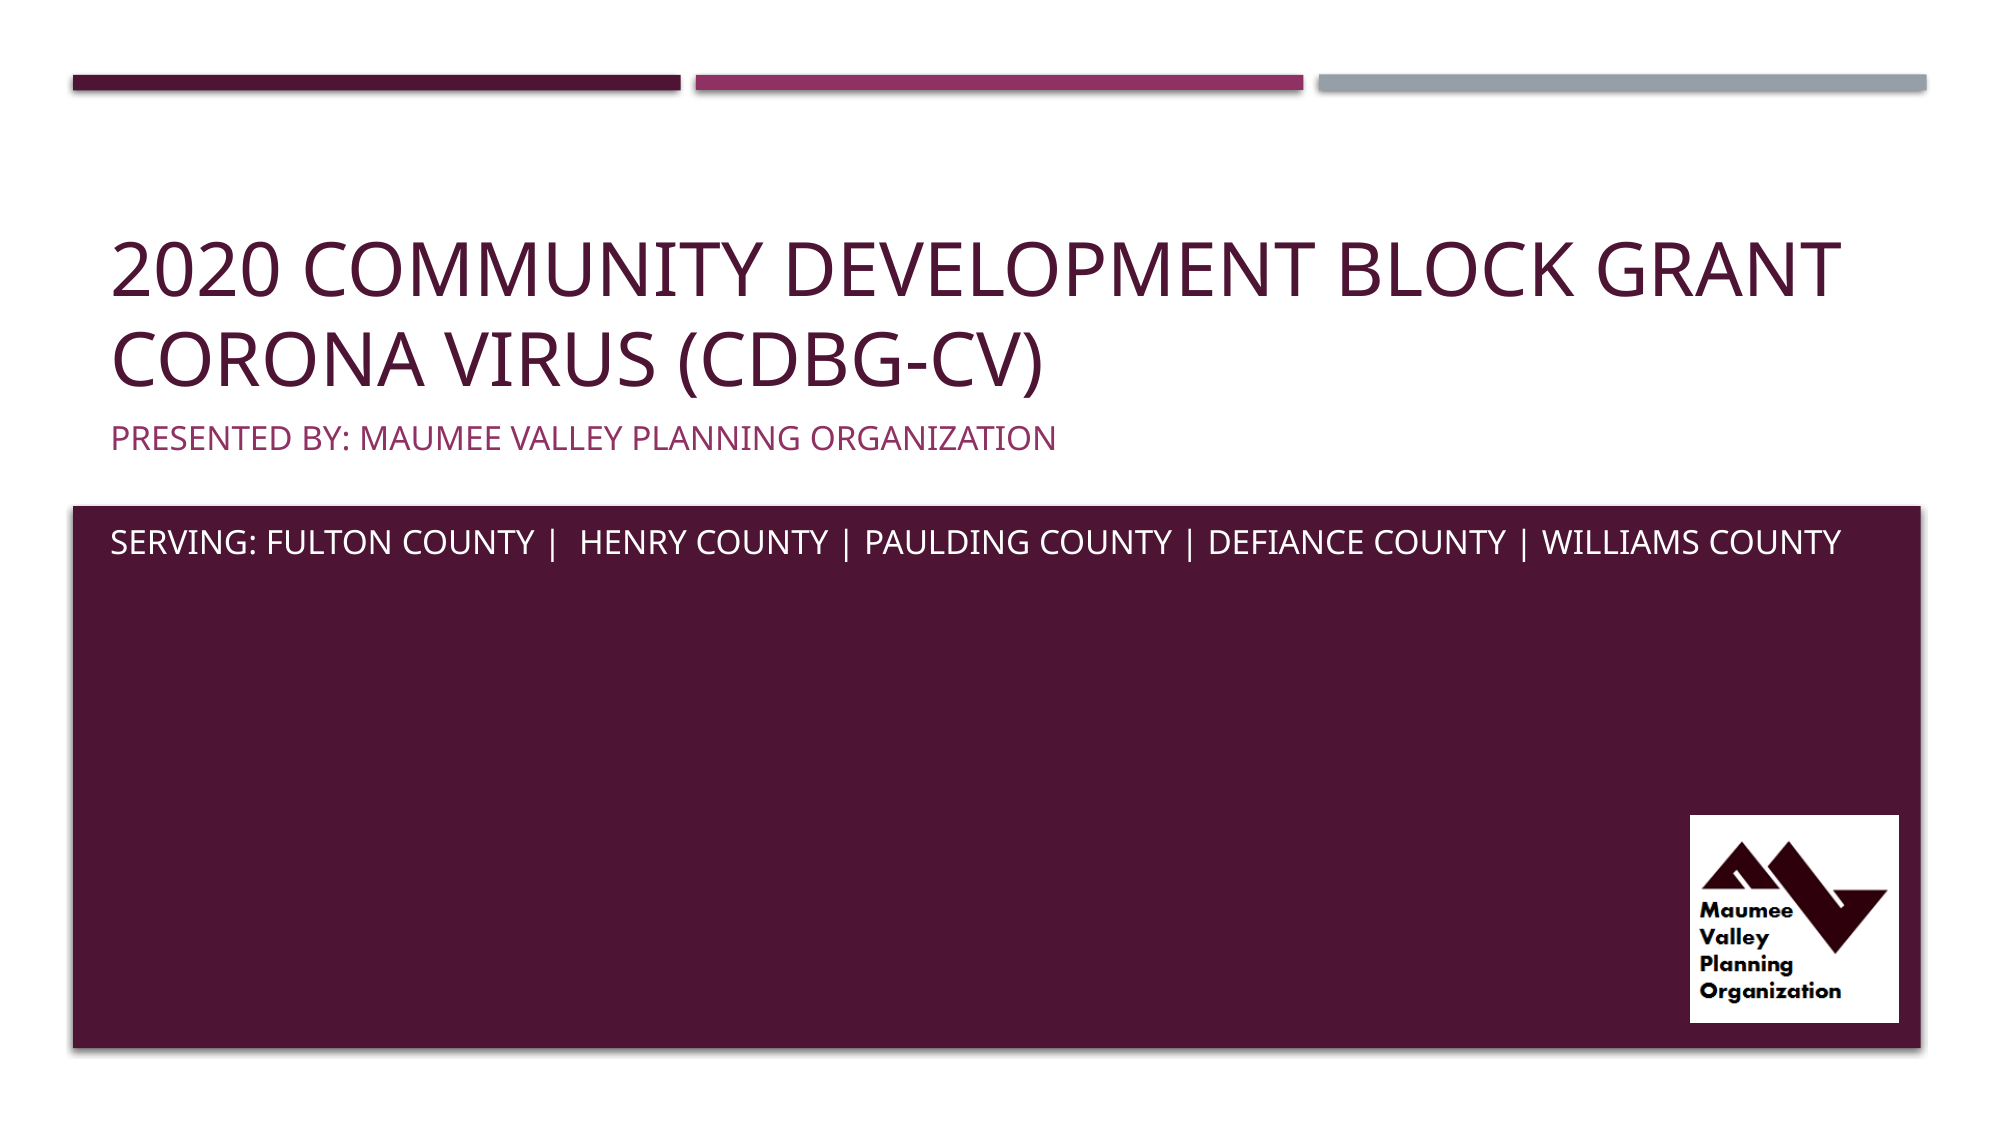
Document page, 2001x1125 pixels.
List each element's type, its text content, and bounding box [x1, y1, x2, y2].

text_box Serving: Fulton county | henry County | Paulding county | defiance county | Williams County [95, 514, 1917, 611]
subtitle Presented By: Maumee Valley Planning Organization [95, 409, 1899, 507]
title 2020 Community development block grant Corona virus (CDBG-CV) [95, 167, 1899, 409]
picture [1690, 814, 1900, 1024]
